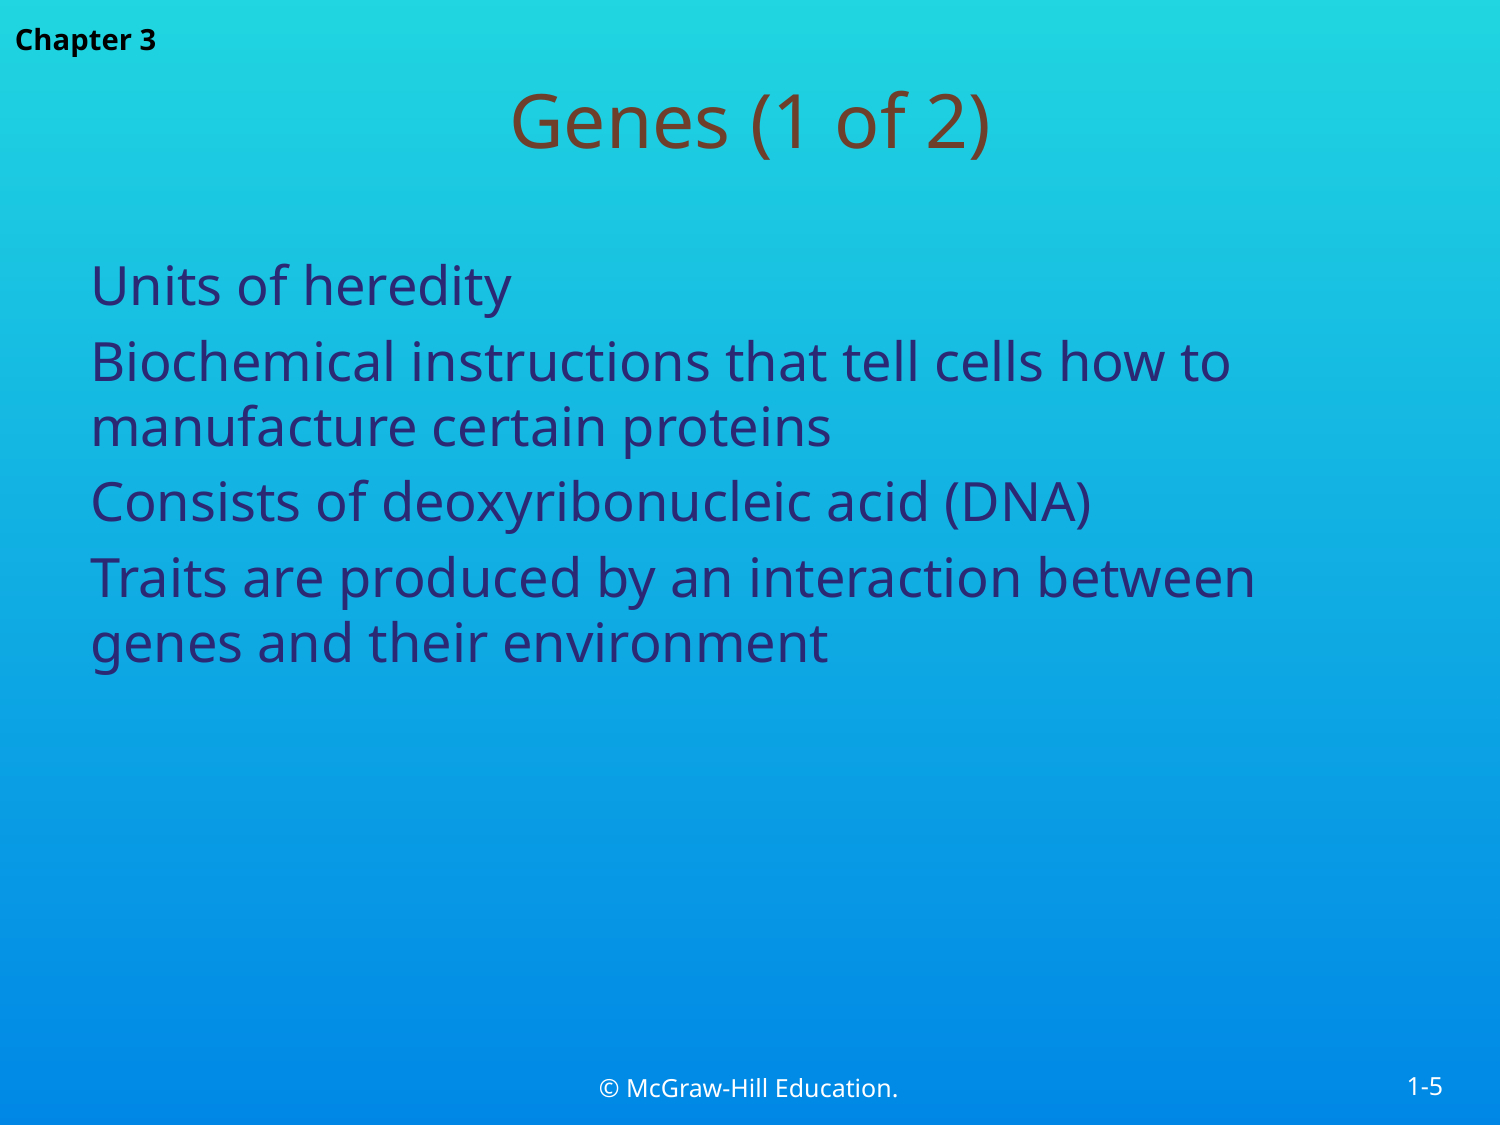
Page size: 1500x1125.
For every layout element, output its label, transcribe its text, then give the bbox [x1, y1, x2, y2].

title Genes (1 of 2) [25, 24, 1475, 213]
list Units of heredity Biochemical instructions that tell cells how to manufacture certain proteins Consists of deoxyribonucleic acid (DNA) Traits are produced by an interaction between genes and their environment [75, 243, 1438, 1013]
